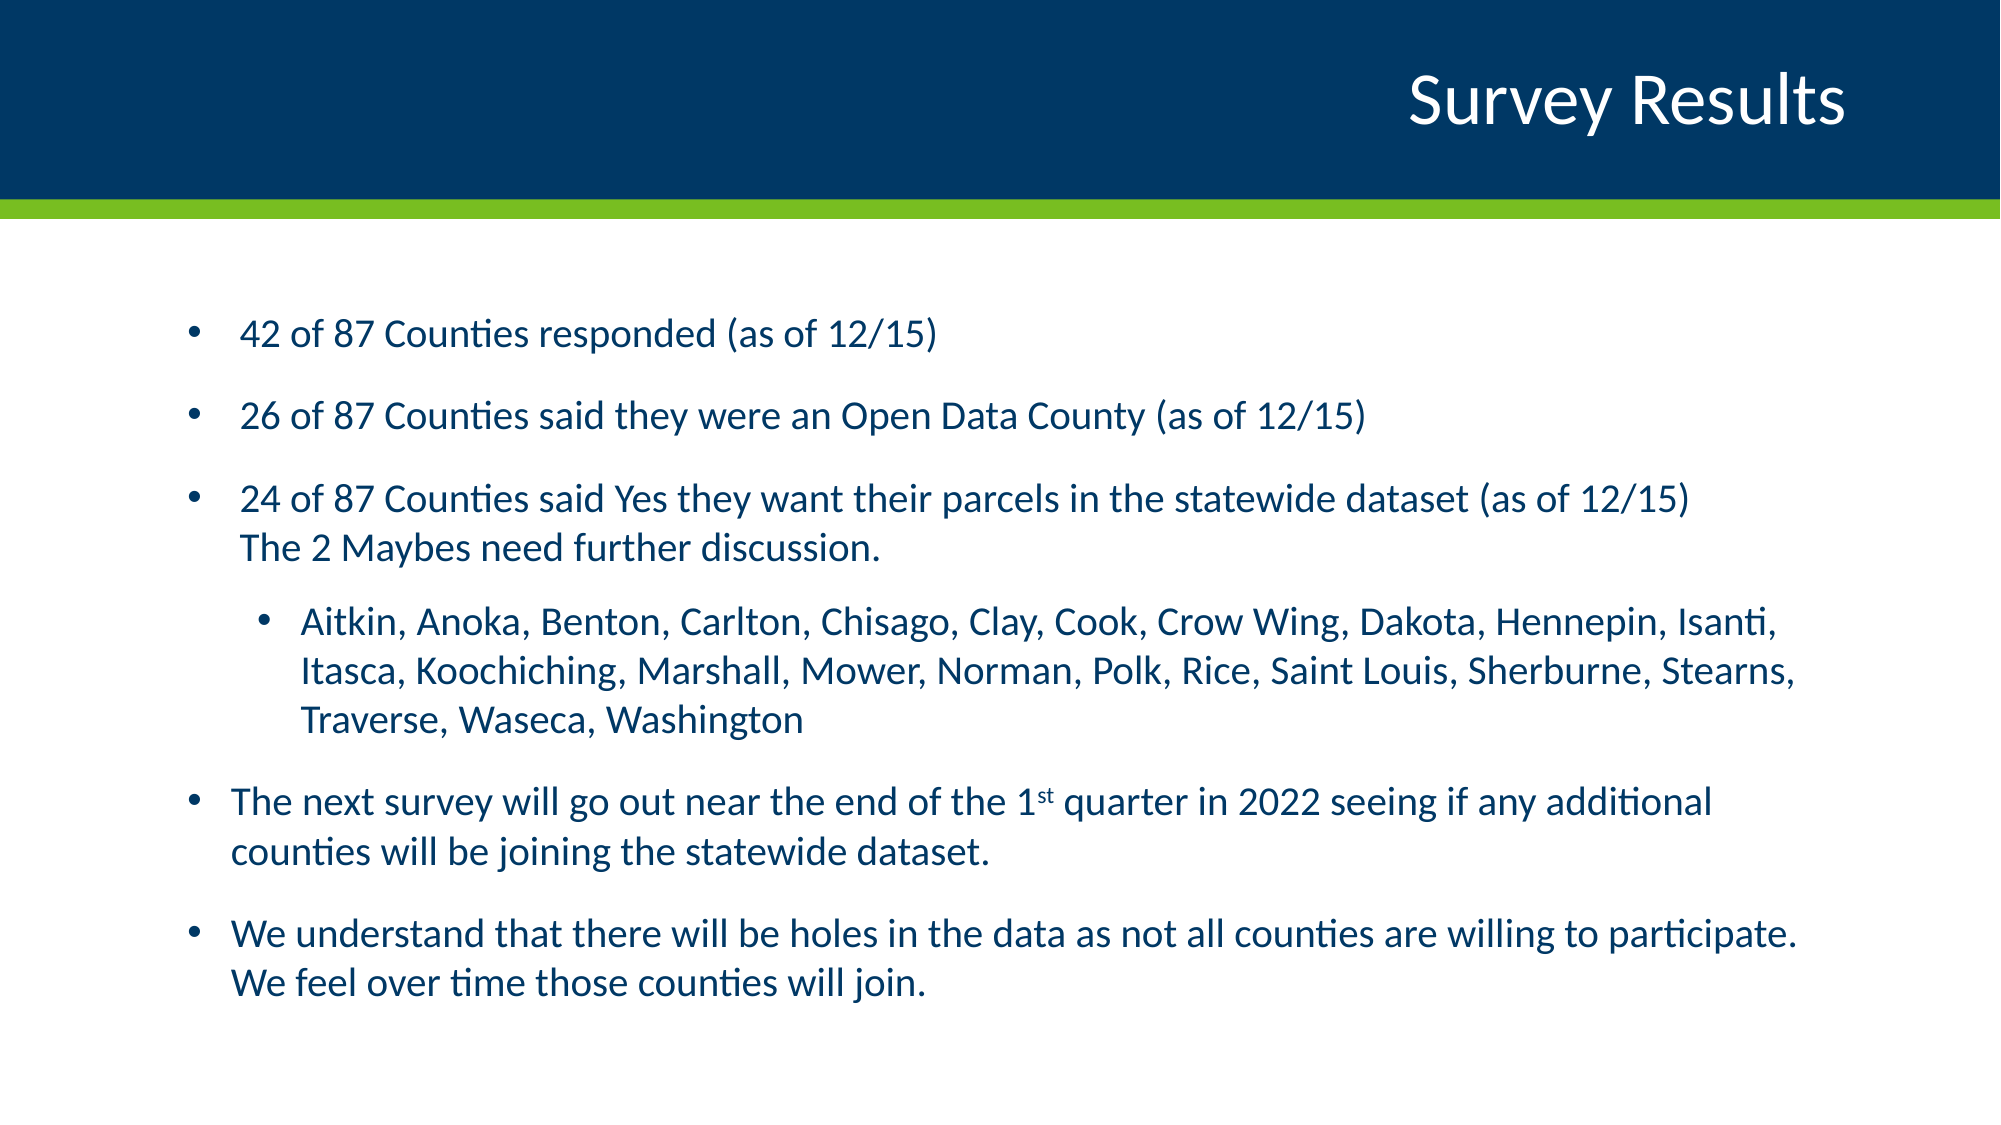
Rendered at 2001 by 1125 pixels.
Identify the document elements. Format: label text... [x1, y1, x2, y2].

list 42 of 87 Counties responded (as of 12/15) 26 of 87 Counties said they were an Open Data County (as of 12/15) 24 of 87 Counties said Yes they want their parcels in the statewide dataset (as of 12/15) The 2 Maybes need further discussion. Aitkin, Anoka, Benton, Carlton, Chisago, Clay, Cook, Crow Wing, Dakota, Hennepin, Isanti, Itasca, Koochiching, Marshall, Mower, Norman, Polk, Rice, Saint Louis, Sherburne, Stearns, Traverse, Waseca, Washington The next survey will go out near the end of the 1st quarter in 2022 seeing if any additional counties will be joining the statewide dataset. We understand that there will be holes in the data as not all counties are willing to participate. We feel over time those counties will join. [137, 299, 1863, 1014]
title Survey Results [137, 24, 1863, 175]
